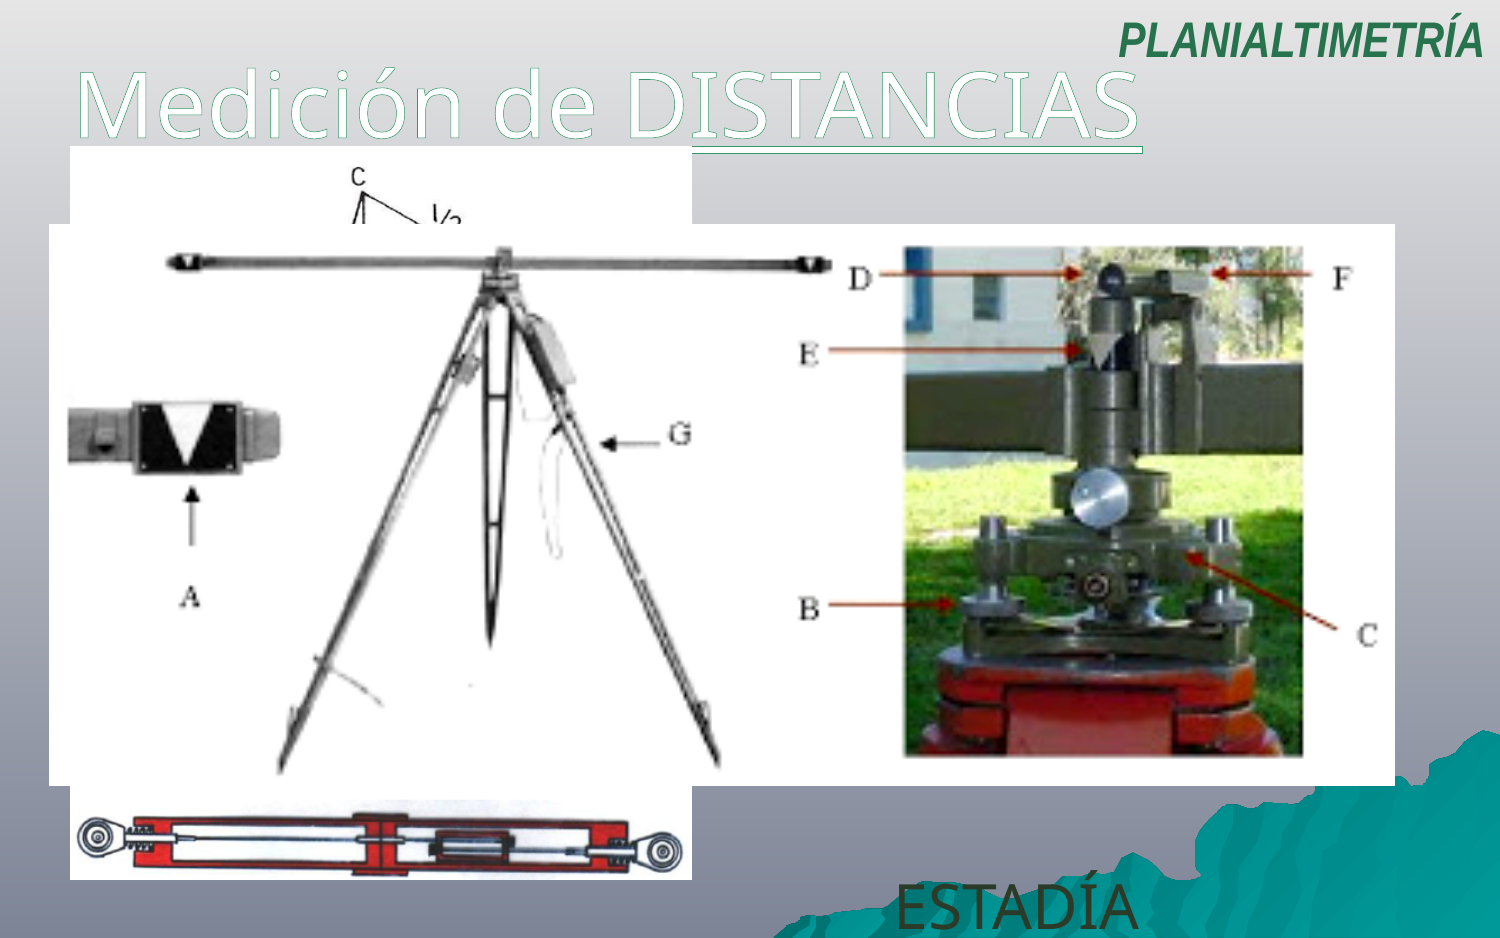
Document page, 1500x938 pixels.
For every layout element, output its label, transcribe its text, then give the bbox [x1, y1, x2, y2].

text_box ESTADÍA HORIZONTAL [878, 859, 1465, 938]
text_box PLANIALTIMETRÍA [410, 0, 1500, 75]
picture [49, 146, 1395, 880]
text_box Medición de DISTANCIAS [56, 38, 1157, 164]
